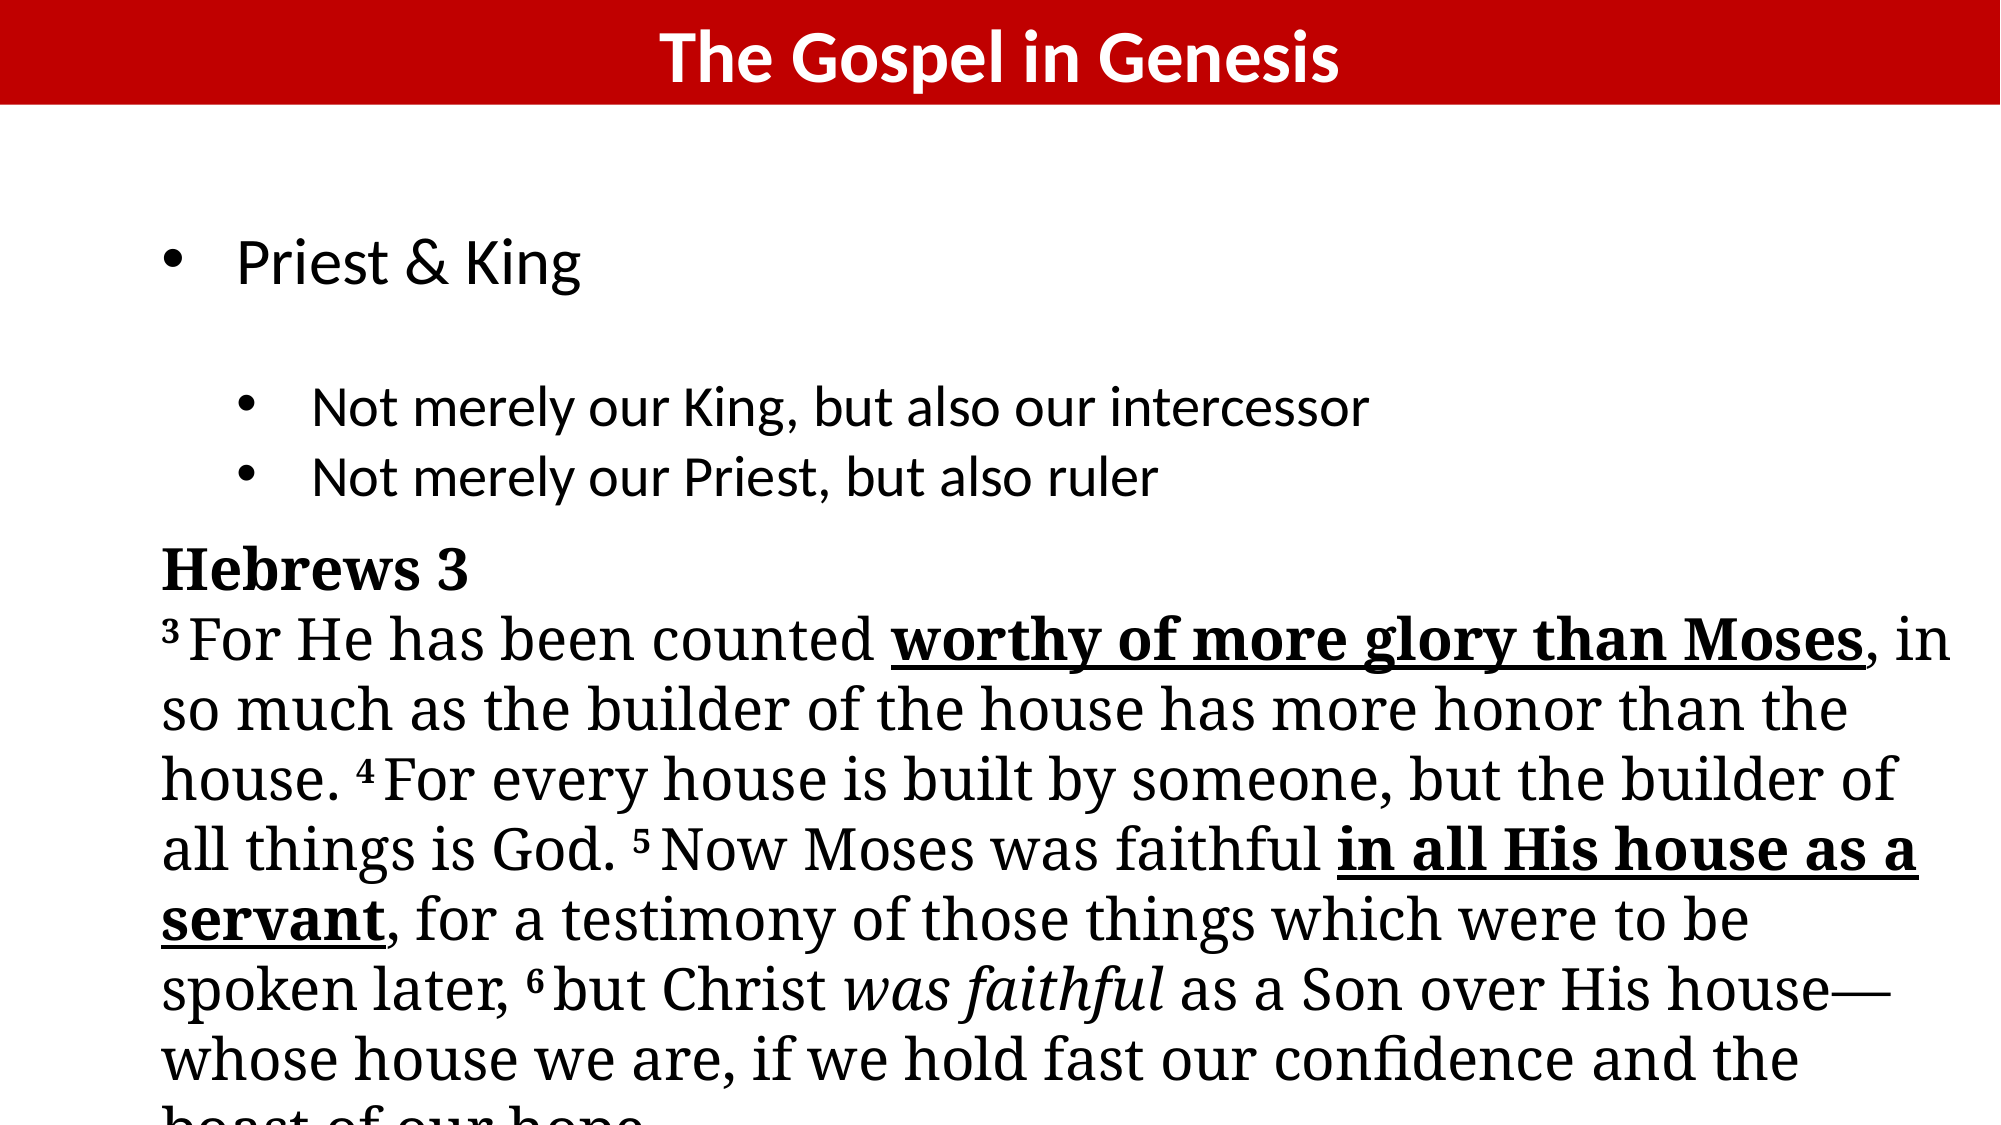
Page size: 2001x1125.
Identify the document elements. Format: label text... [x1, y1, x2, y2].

text_box Hebrews 3 3 For He has been counted worthy of more glory than Moses, in so much as the builder of the house has more honor than the house. 4 For every house is built by someone, but the builder of all things is God. 5 Now Moses was faithful in all His house as a servant, for a testimony of those things which were to be spoken later, 6 but Christ was faithful as a Son over His house—whose house we are, if we hold fast our confidence and the boast of our hope. [146, 525, 1969, 1125]
text_box Priest & King Not merely our King, but also our intercessor Not merely our Priest, but also ruler [146, 210, 1400, 515]
text_box The Gospel in Genesis [0, 0, 2000, 105]
